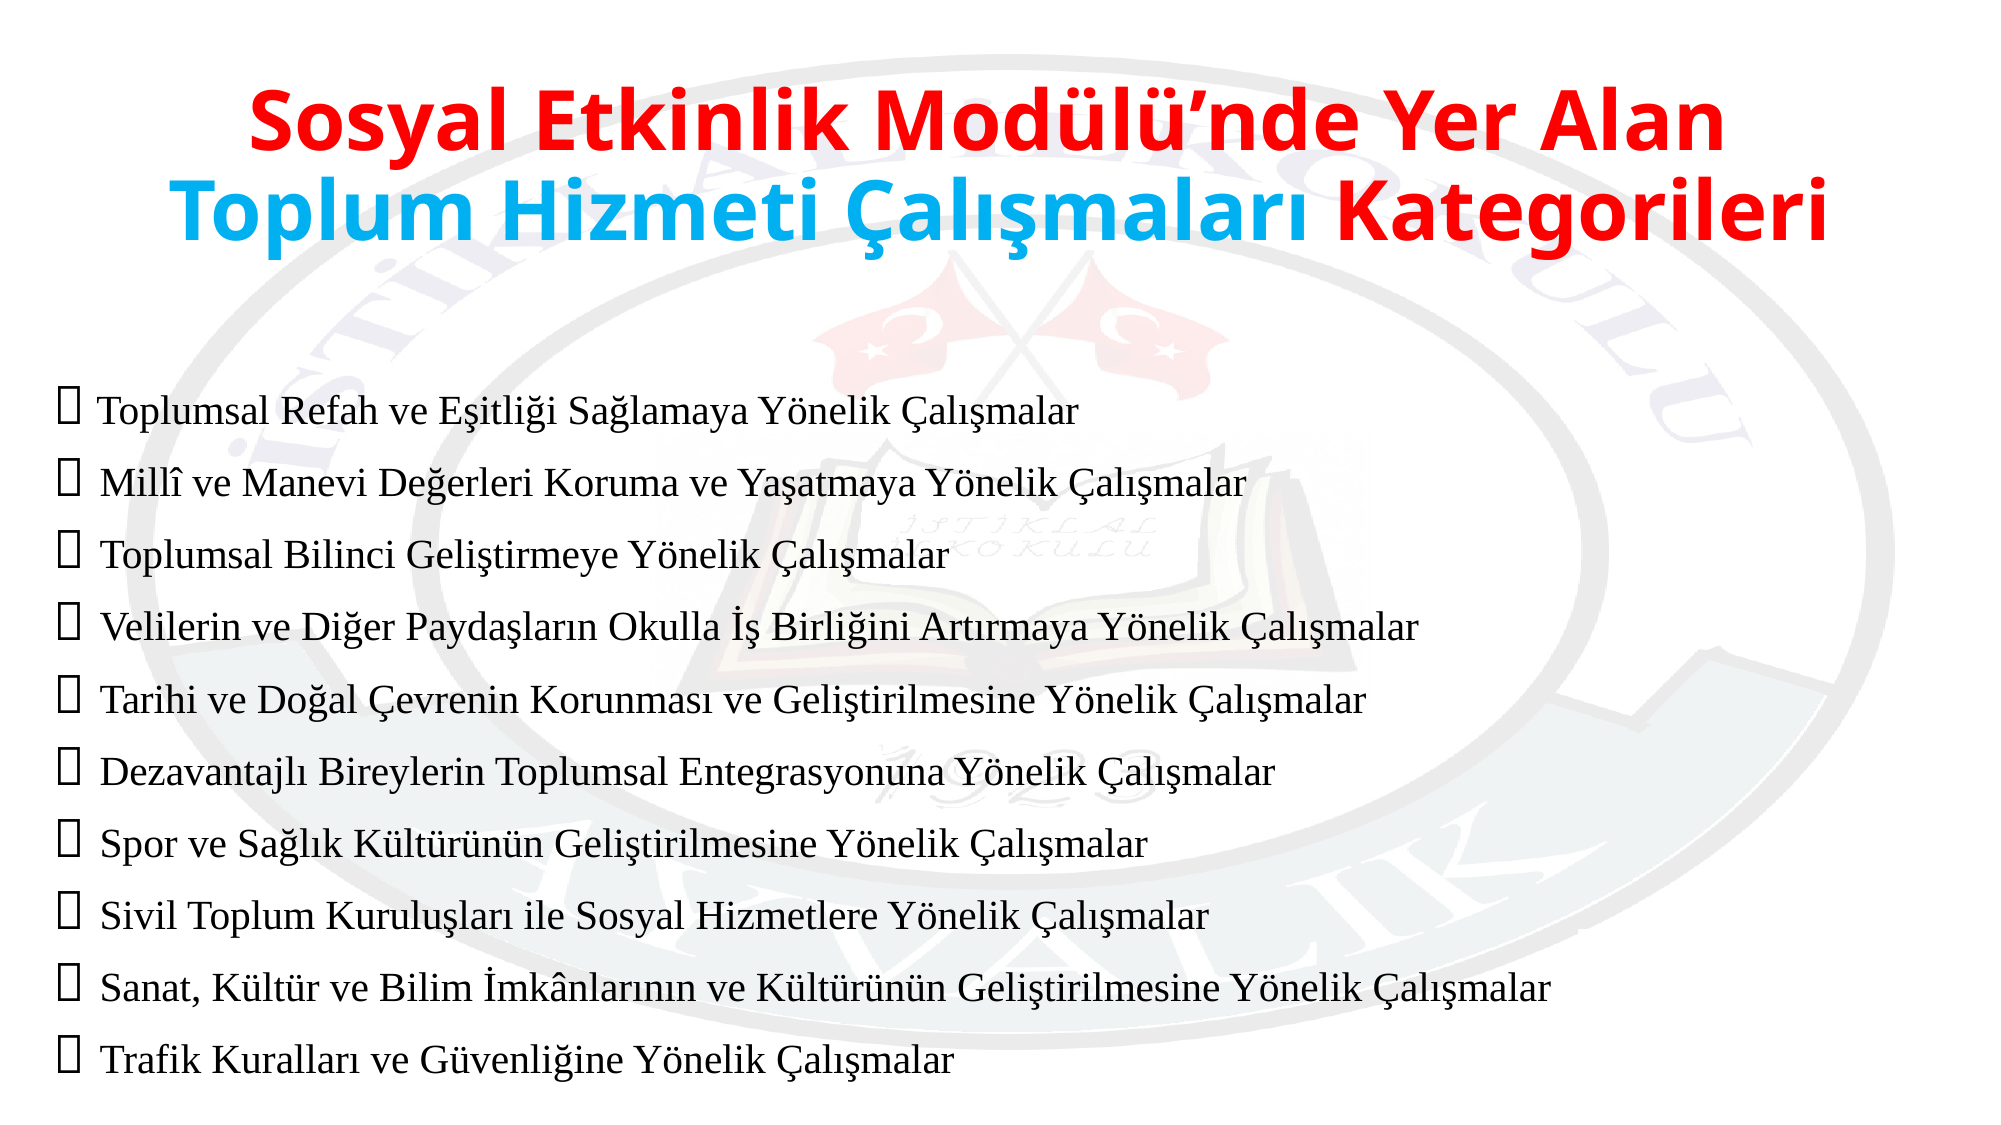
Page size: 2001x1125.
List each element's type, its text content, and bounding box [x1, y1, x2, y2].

title Sosyal Etkinlik Modülü’nde Yer Alan Toplum Hizmeti Çalışmaları Kategorileri [137, 59, 1863, 278]
list  Toplumsal Refah ve Eşitliği Sağlamaya Yönelik Çalışmalar  Millî ve Manevi Değerleri Koruma ve Yaşatmaya Yönelik Çalışmalar  Toplumsal Bilinci Geliştirmeye Yönelik Çalışmalar  Velilerin ve Diğer Paydaşların Okulla İş Birliğini Artırmaya Yönelik Çalışmalar  Tarihi ve Doğal Çevrenin Korunması ve Geliştirilmesine Yönelik Çalışmalar  Dezavantajlı Bireylerin Toplumsal Entegrasyonuna Yönelik Çalışmalar  Spor ve Sağlık Kültürünün Geliştirilmesine Yönelik Çalışmalar  Sivil Toplum Kuruluşları ile Sosyal Hizmetlere Yönelik Çalışmalar  Sanat, Kültür ve Bilim İmkânlarının ve Kültürünün Geliştirilmesine Yönelik Çalışmalar  Trafik Kuralları ve Güvenliğine Yönelik Çalışmalar [38, 299, 1863, 1102]
